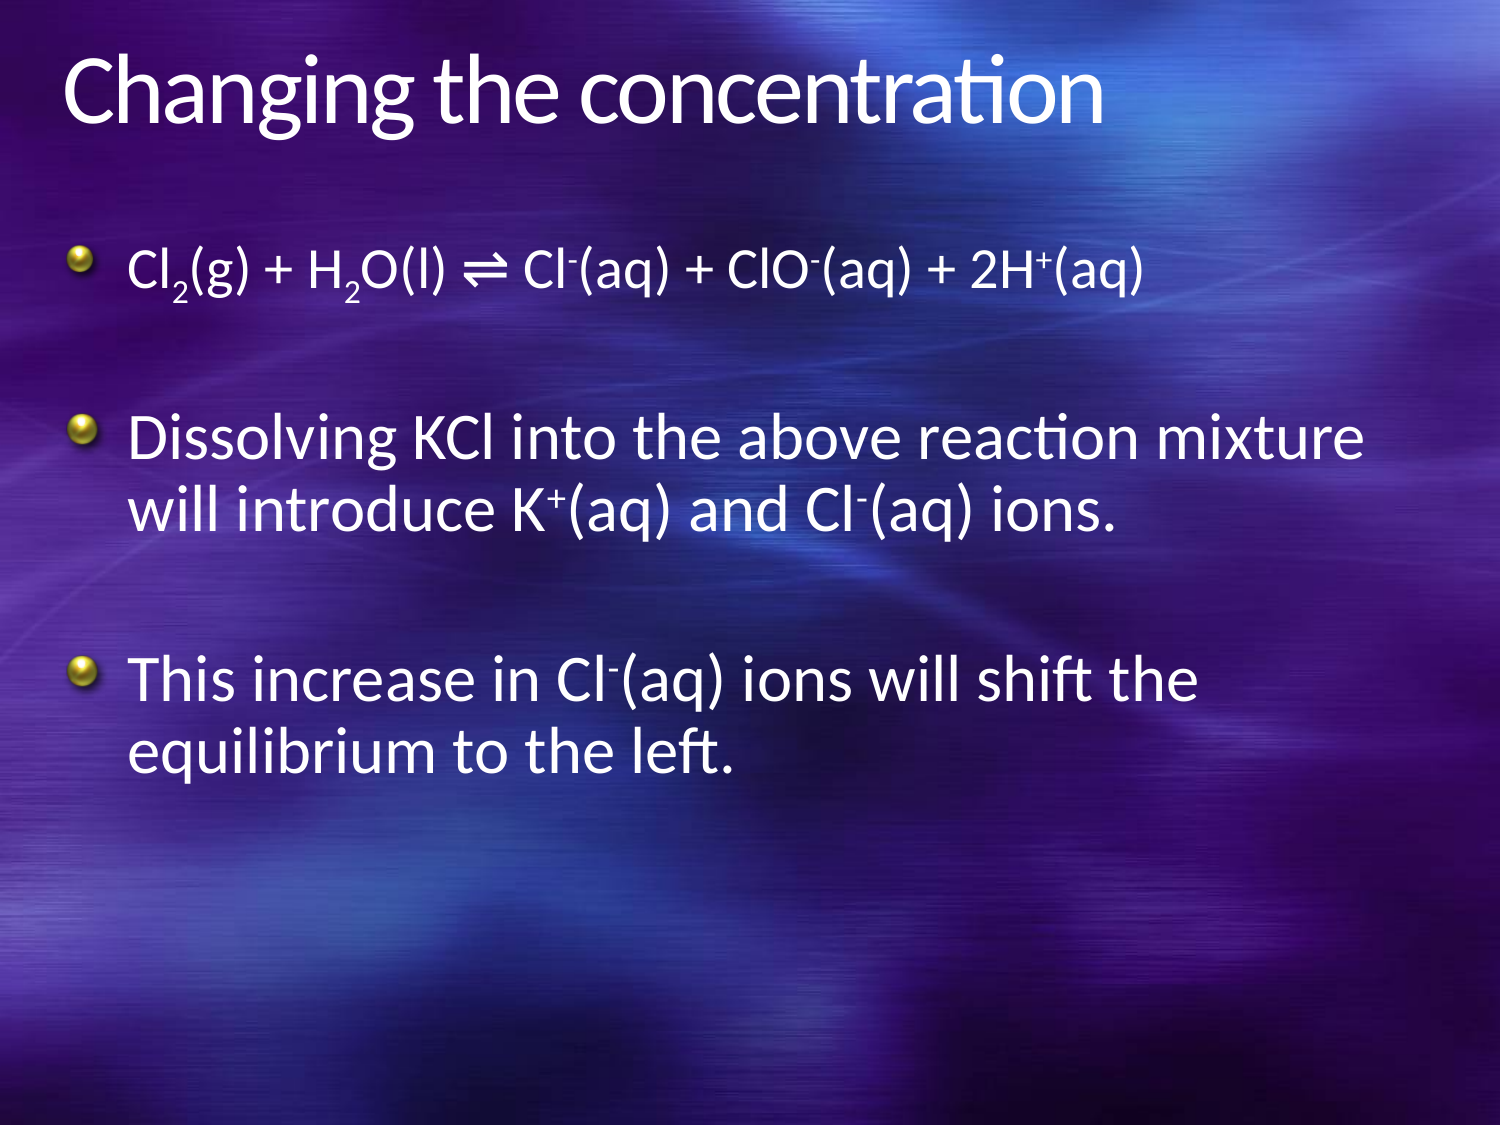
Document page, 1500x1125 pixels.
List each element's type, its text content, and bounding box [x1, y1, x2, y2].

list Cl2(g) + H2O(l) ⇌ Cl-(aq) + ClO-(aq) + 2H+(aq) Dissolving KCl into the above reaction mixture will introduce K+(aq) and Cl-(aq) ions. This increase in Cl-(aq) ions will shift the equilibrium to the left. [62, 231, 1438, 974]
title Changing the concentration [62, 37, 1438, 147]
picture [0, 0, 1500, 1125]
